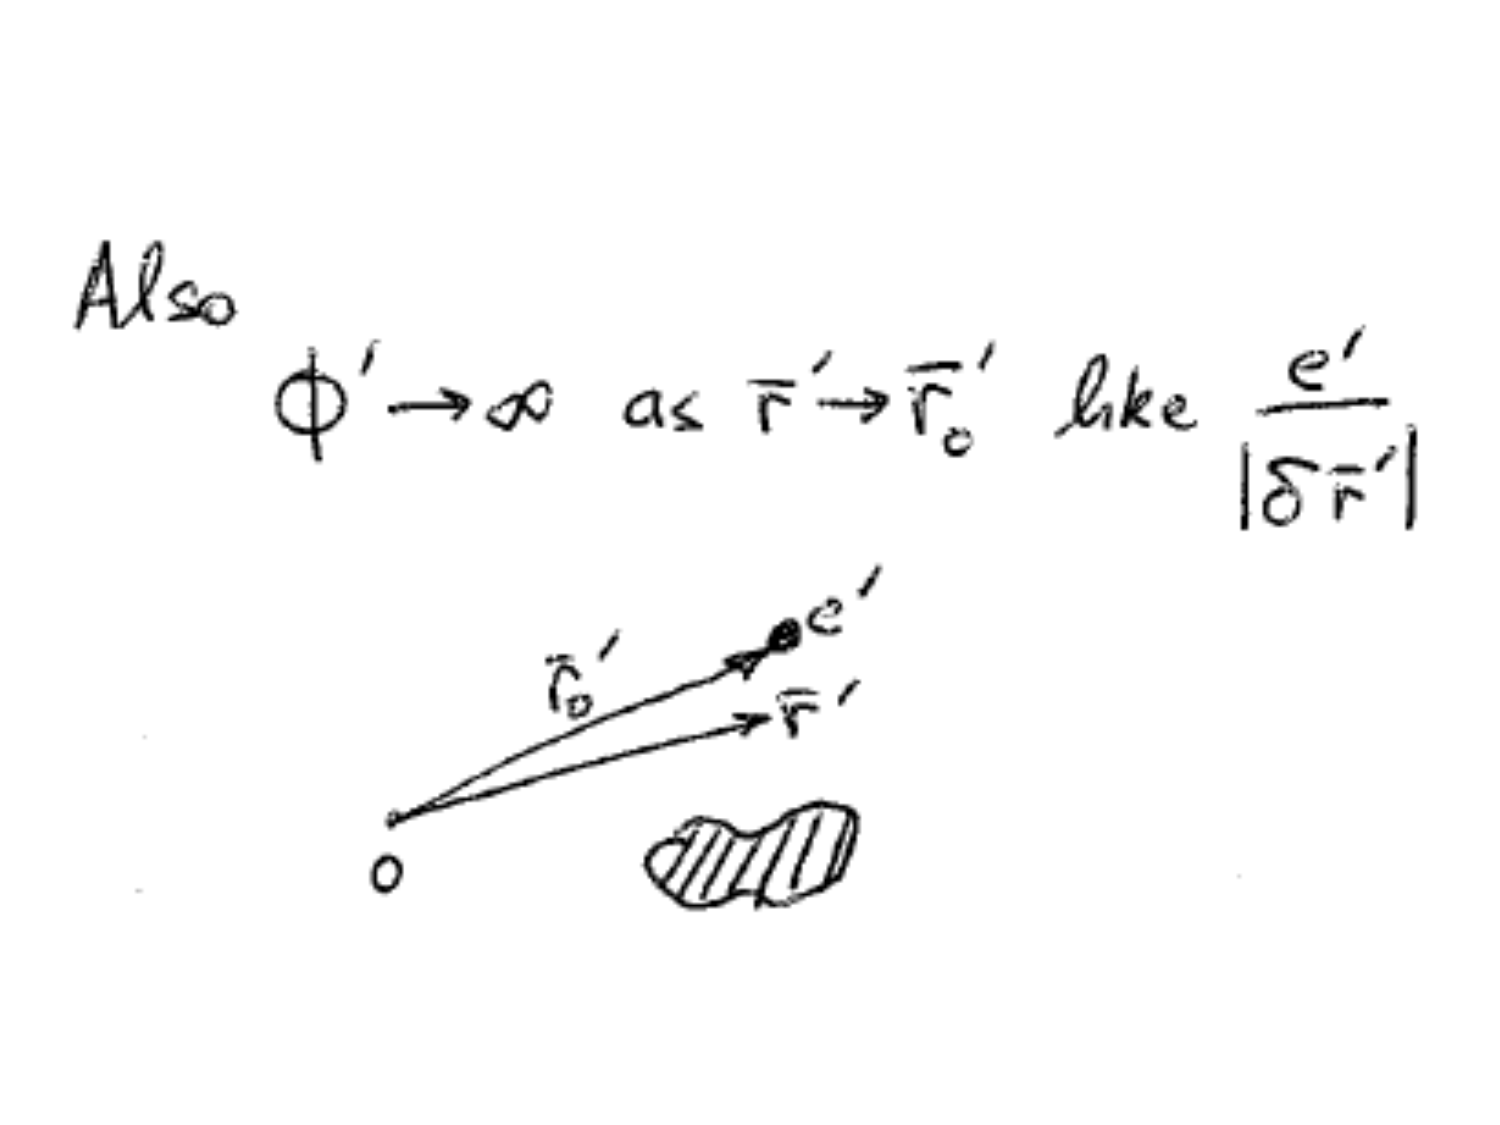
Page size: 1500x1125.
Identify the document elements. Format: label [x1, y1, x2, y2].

picture [60, 187, 1440, 938]
